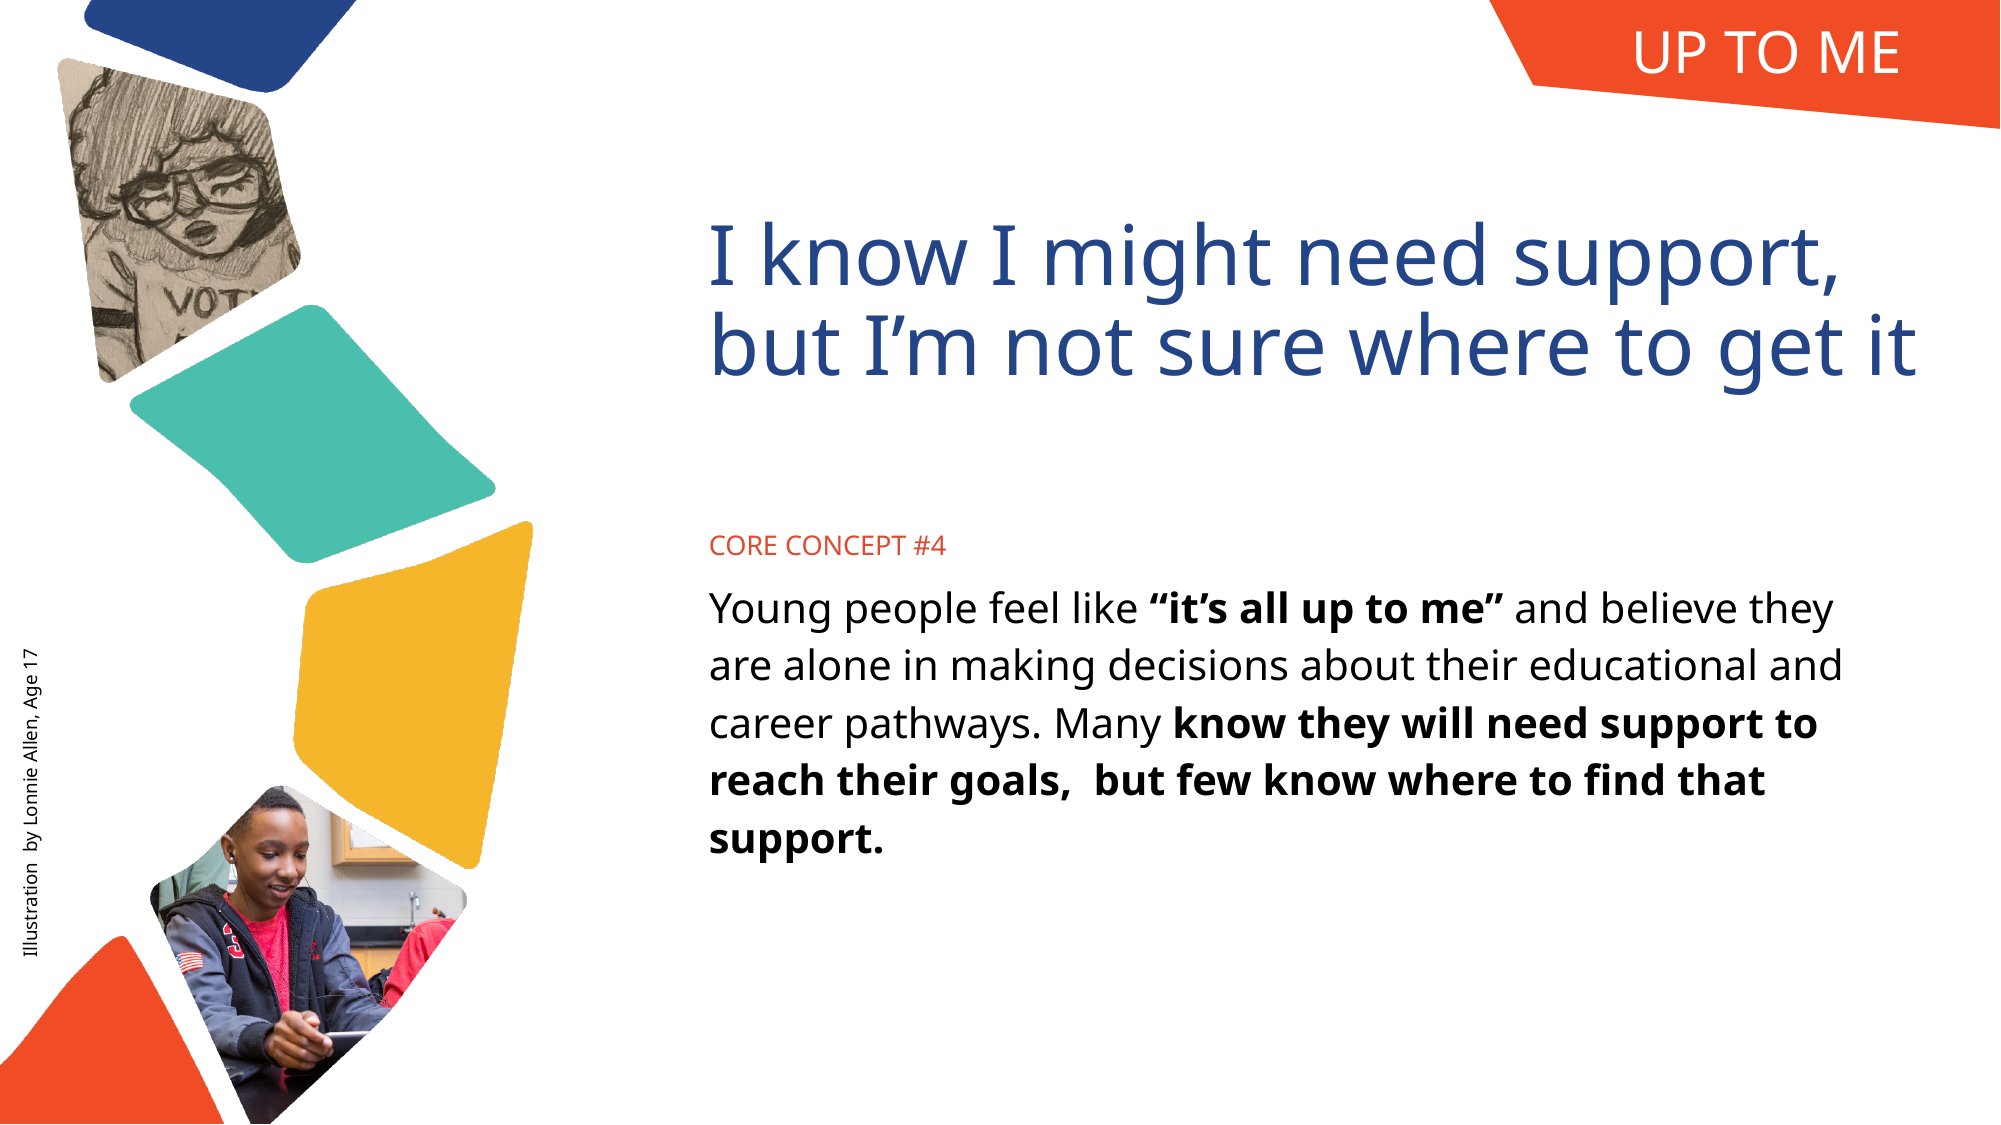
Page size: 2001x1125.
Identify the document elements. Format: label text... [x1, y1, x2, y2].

text_box UP TO ME [1616, 7, 1971, 93]
list Young people feel like “it’s all up to me” and believe they are alone in making decisions about their educational and career pathways. Many know they will need support to reach their goals, but few know where to find that support. [693, 566, 1862, 1119]
text_box [1489, 0, 2000, 129]
text_box CORE CONCEPT #4 [693, 513, 1031, 574]
title I know I might need support, but I’m not sure where to get it [693, 194, 1953, 412]
picture [0, 0, 557, 1124]
